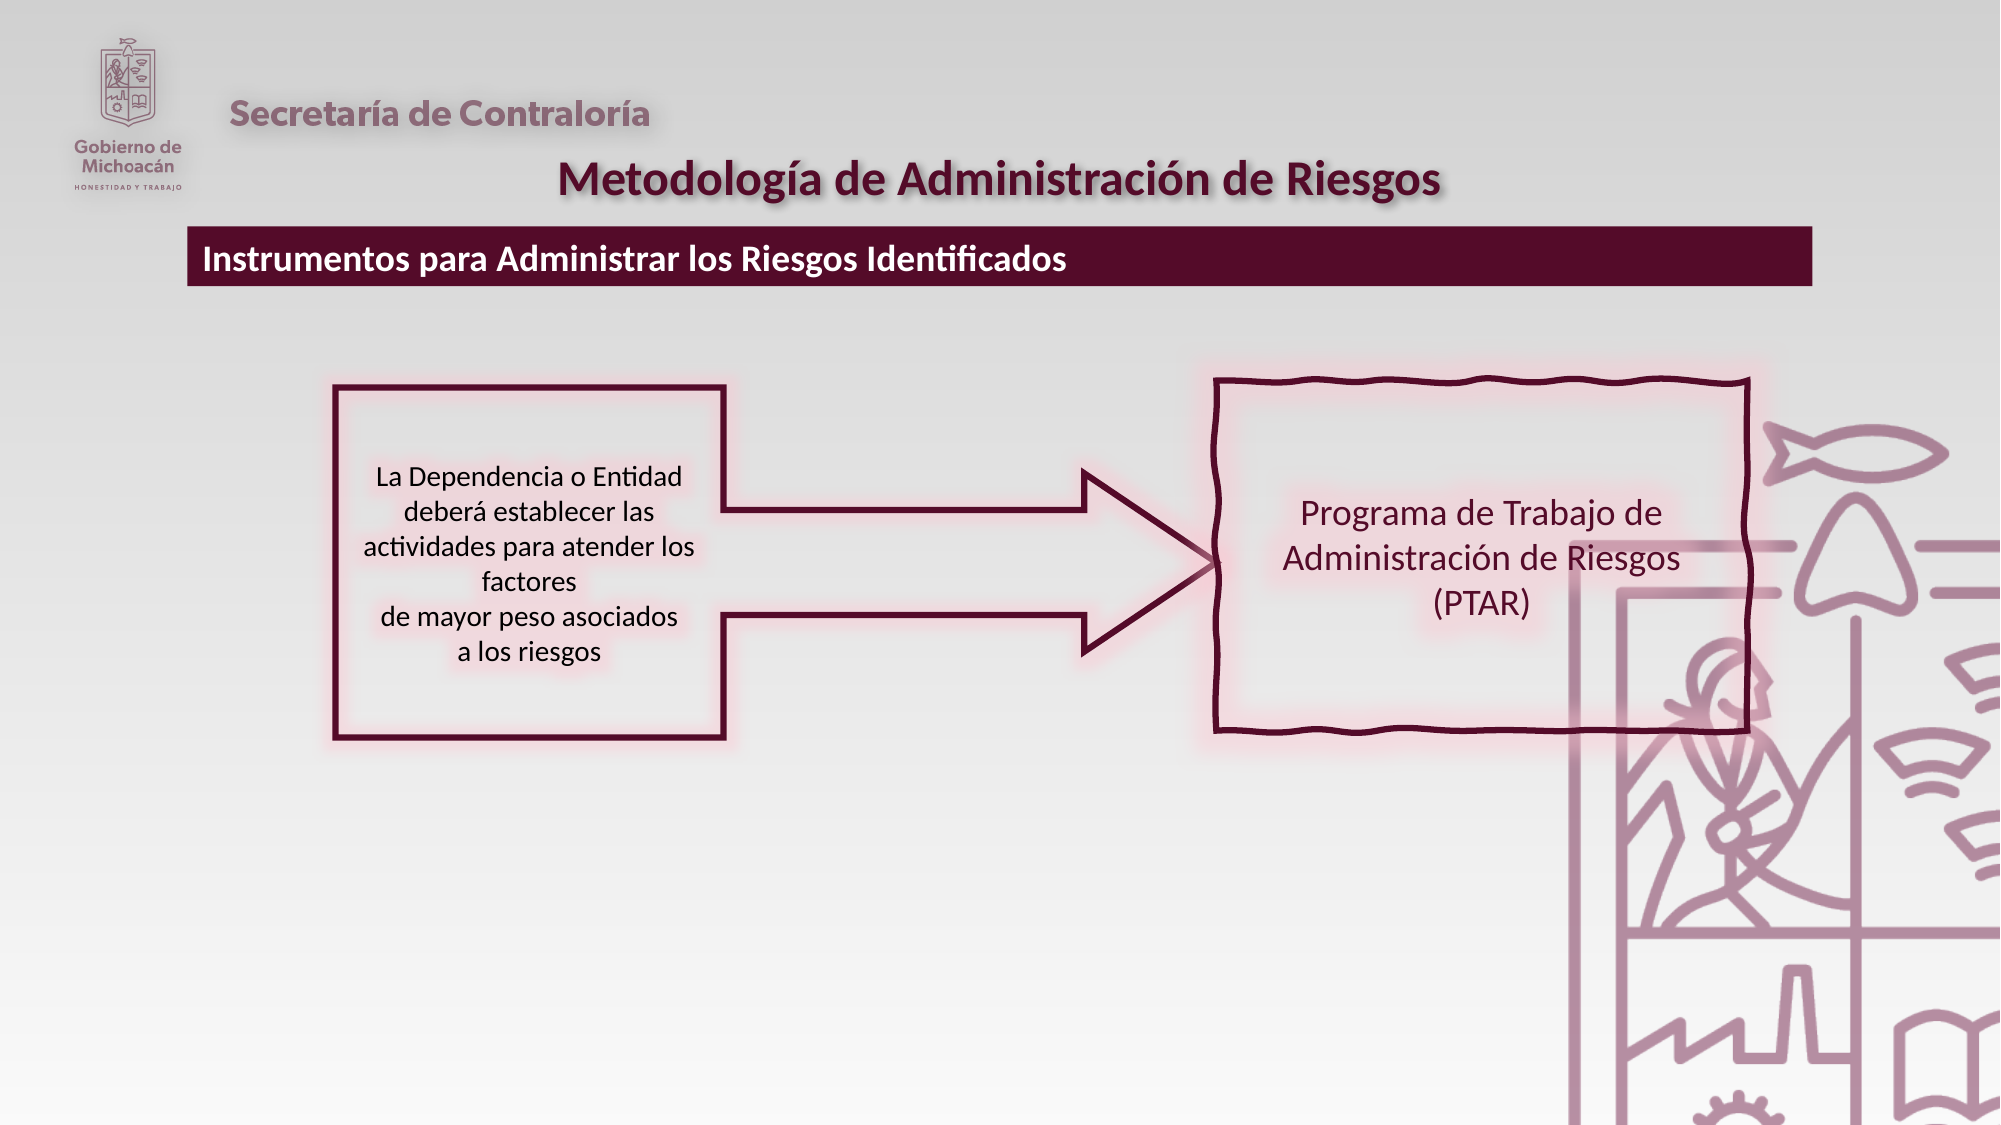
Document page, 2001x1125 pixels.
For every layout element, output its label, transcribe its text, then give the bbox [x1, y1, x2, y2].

text_box Programa de Trabajo de Administración de Riesgos (PTAR) [1212, 377, 1752, 734]
text_box La Dependencia o Entidad deberá establecer las actividades para atender los factores de mayor peso asociados a los riesgos [334, 386, 1189, 739]
text_box Instrumentos para Administrar los Riesgos Identificados [187, 226, 1813, 287]
text_box Metodología de Administración de Riesgos [381, 137, 1619, 213]
